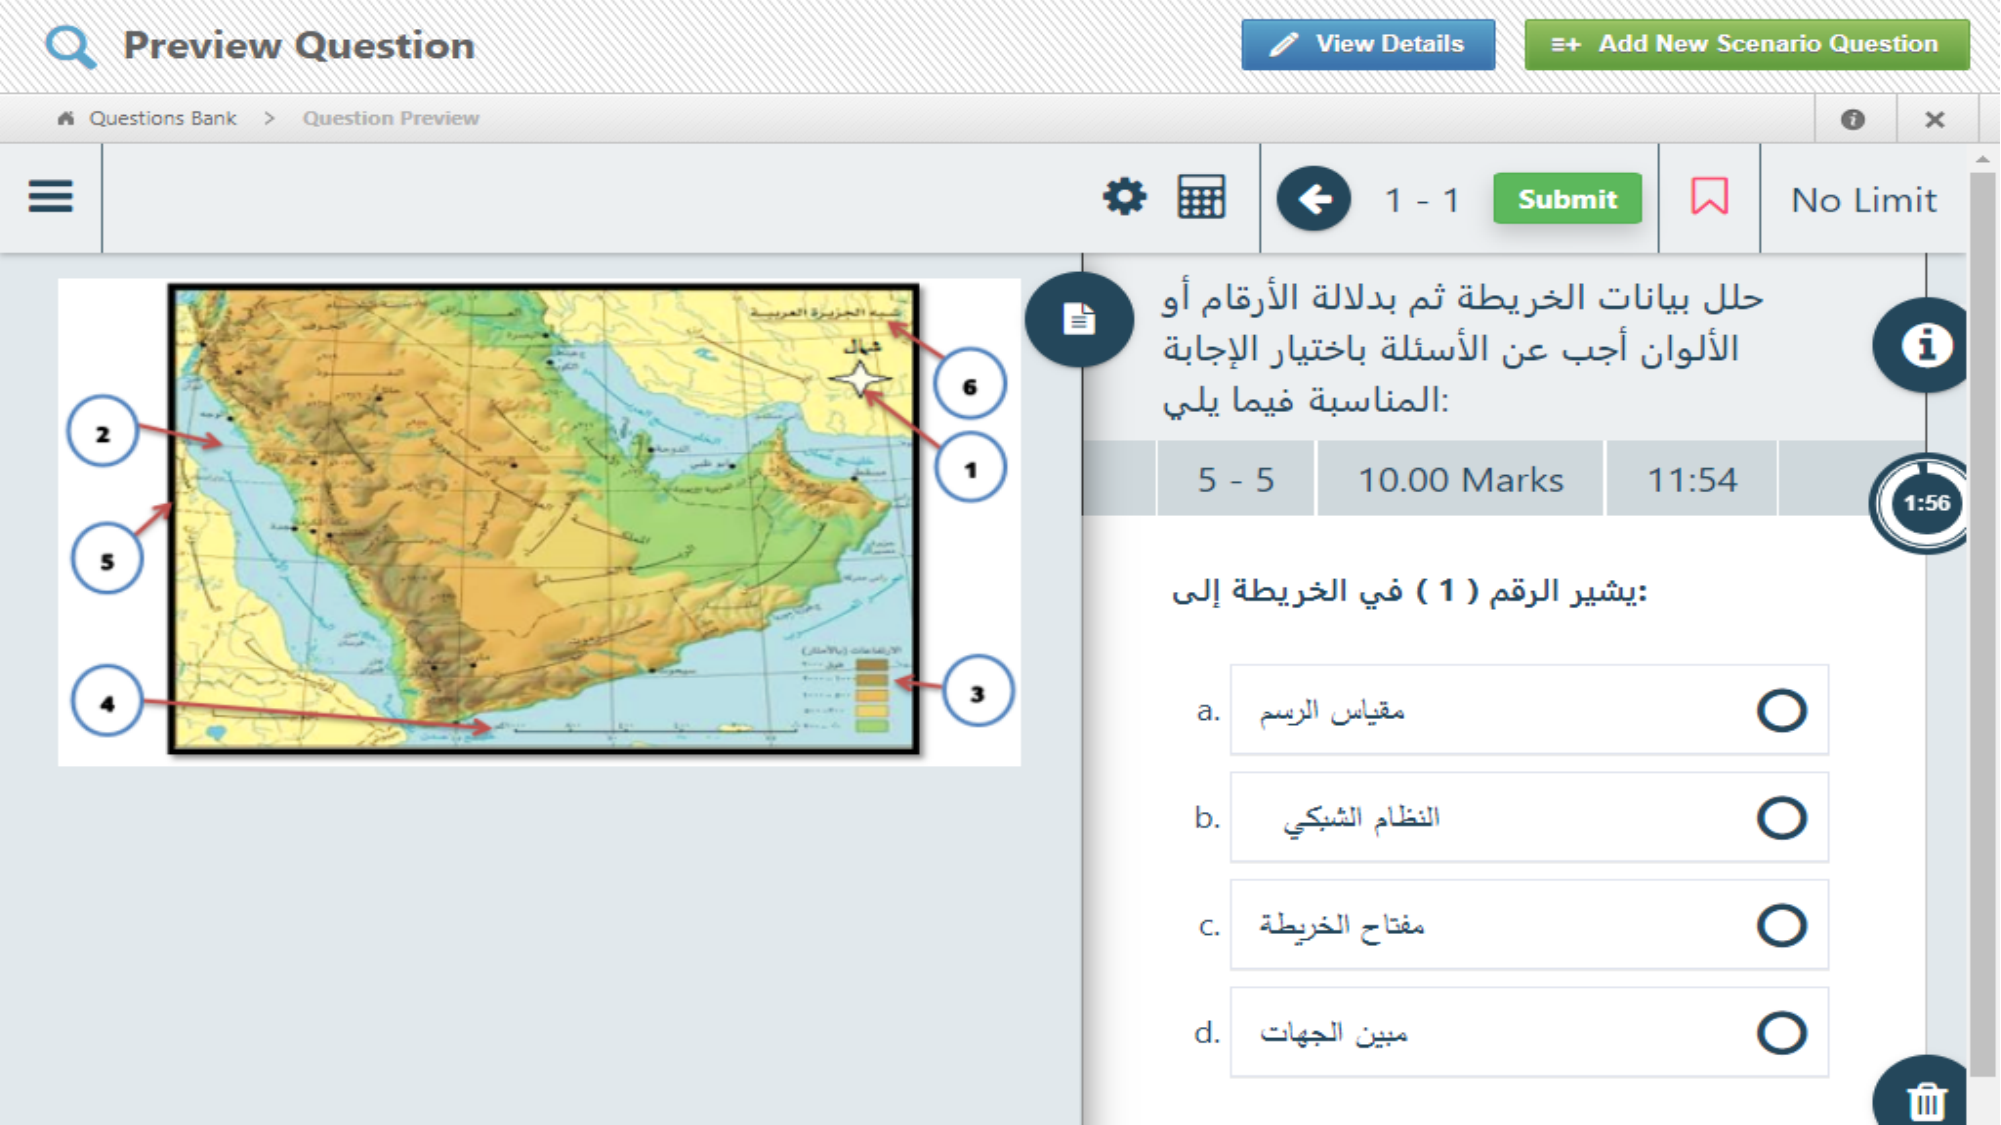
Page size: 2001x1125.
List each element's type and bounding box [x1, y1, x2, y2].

list [0, 0, 2000, 1125]
